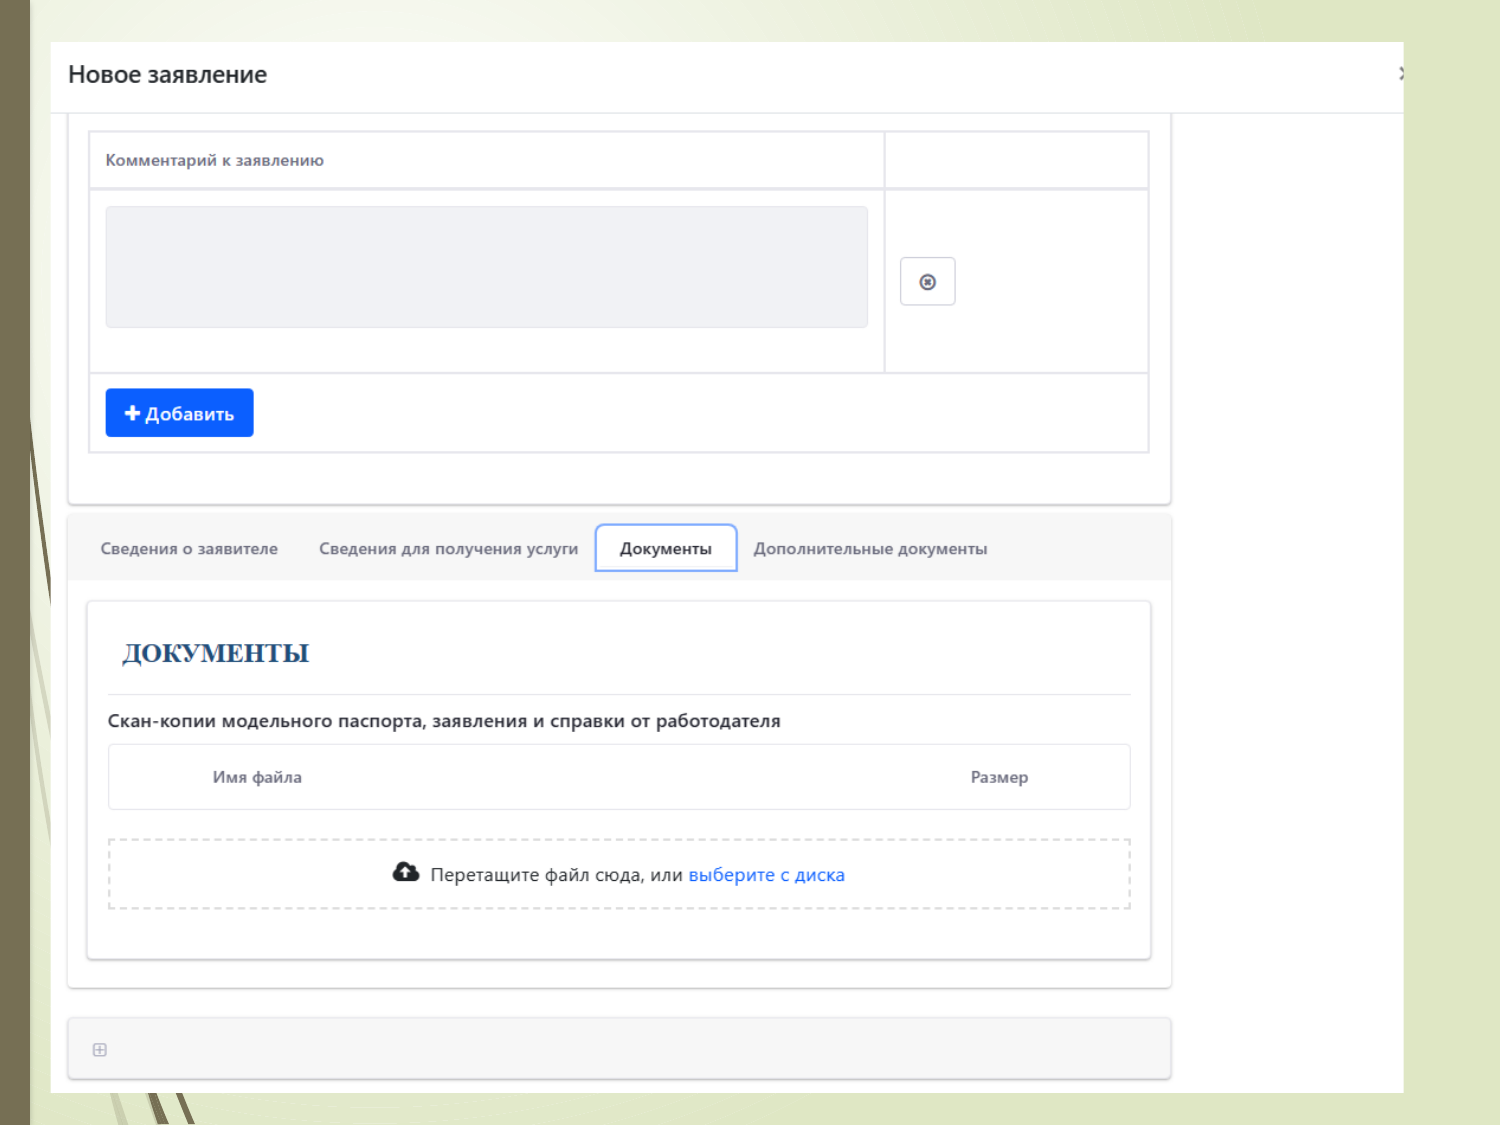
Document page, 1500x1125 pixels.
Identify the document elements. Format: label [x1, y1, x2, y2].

picture [50, 42, 1404, 1094]
